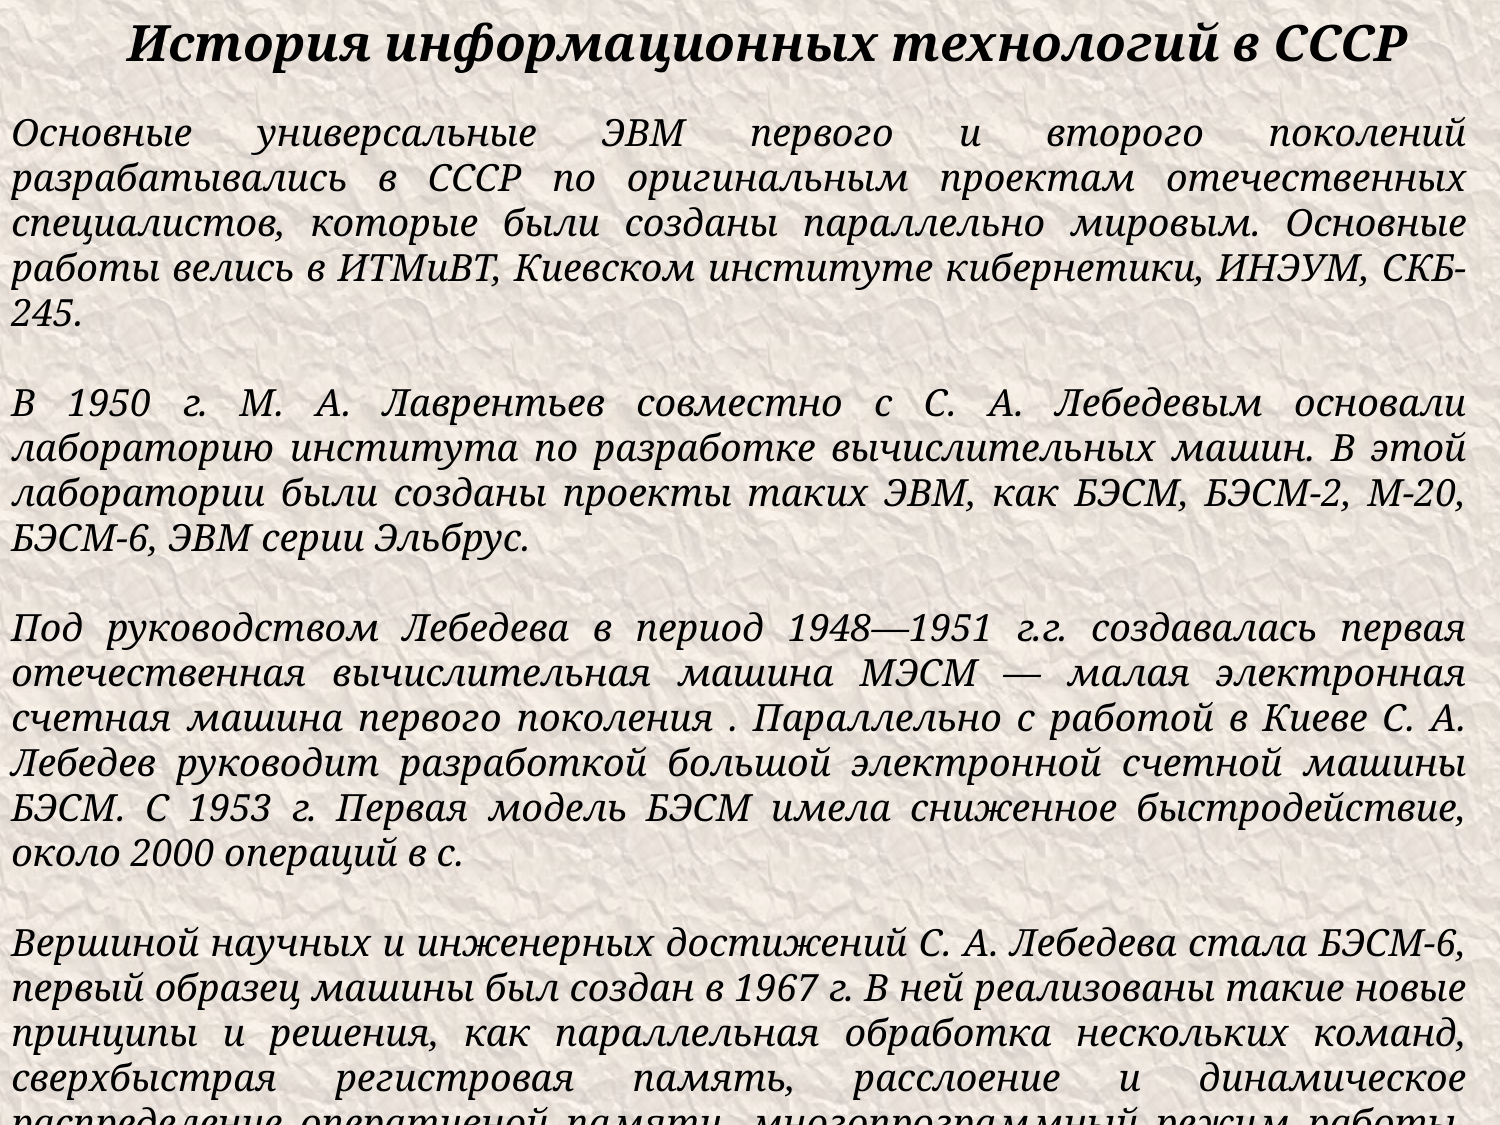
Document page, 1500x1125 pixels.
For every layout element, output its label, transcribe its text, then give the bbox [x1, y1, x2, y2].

text_box История информационных технологий в СССР [100, 4, 1436, 101]
text_box Основные универсальные ЭВМ первого и второго поколений разрабатывались в СССР по оригинальным проектам отечественных специалистов, которые были созданы параллельно мировым. Основные работы велись в ИТМиВТ, Киевском институте кибернетики, ИНЭУМ, СКБ-245. В 1950 г. М. А. Лаврентьев совместно с С. А. Лебедевым основали лабораторию института по разработке вычислительных машин. В этой лаборатории были созданы проекты таких ЭВМ, как БЭСМ, БЭСМ-2, М-20, БЭСМ-6, ЭВМ серии Эльбрус. Под руководством Лебедева в период 1948—1951 г.г. создавалась первая отечественная вычислительная машина МЭСМ — малая электронная счетная машина первого поколения . Параллельно с работой в Киеве С. А. Лебедев руководит разработкой большой электронной счетной машины БЭСМ. С 1953 г. Первая модель БЭСМ имела сниженное быстродействие, около 2000 операций в с. Вершиной научных и инженерных достижений С. А. Лебедева стала БЭСМ-6, первый образец машины был создан в 1967 г. В ней реализованы такие новые принципы и решения, как параллельная обработка нескольких команд, сверхбыстрая регистровая память, расслоение и динамическое распределение оперативной памяти, многопрограммный режим работы, развитая система прерываний. [0, 101, 1483, 1125]
